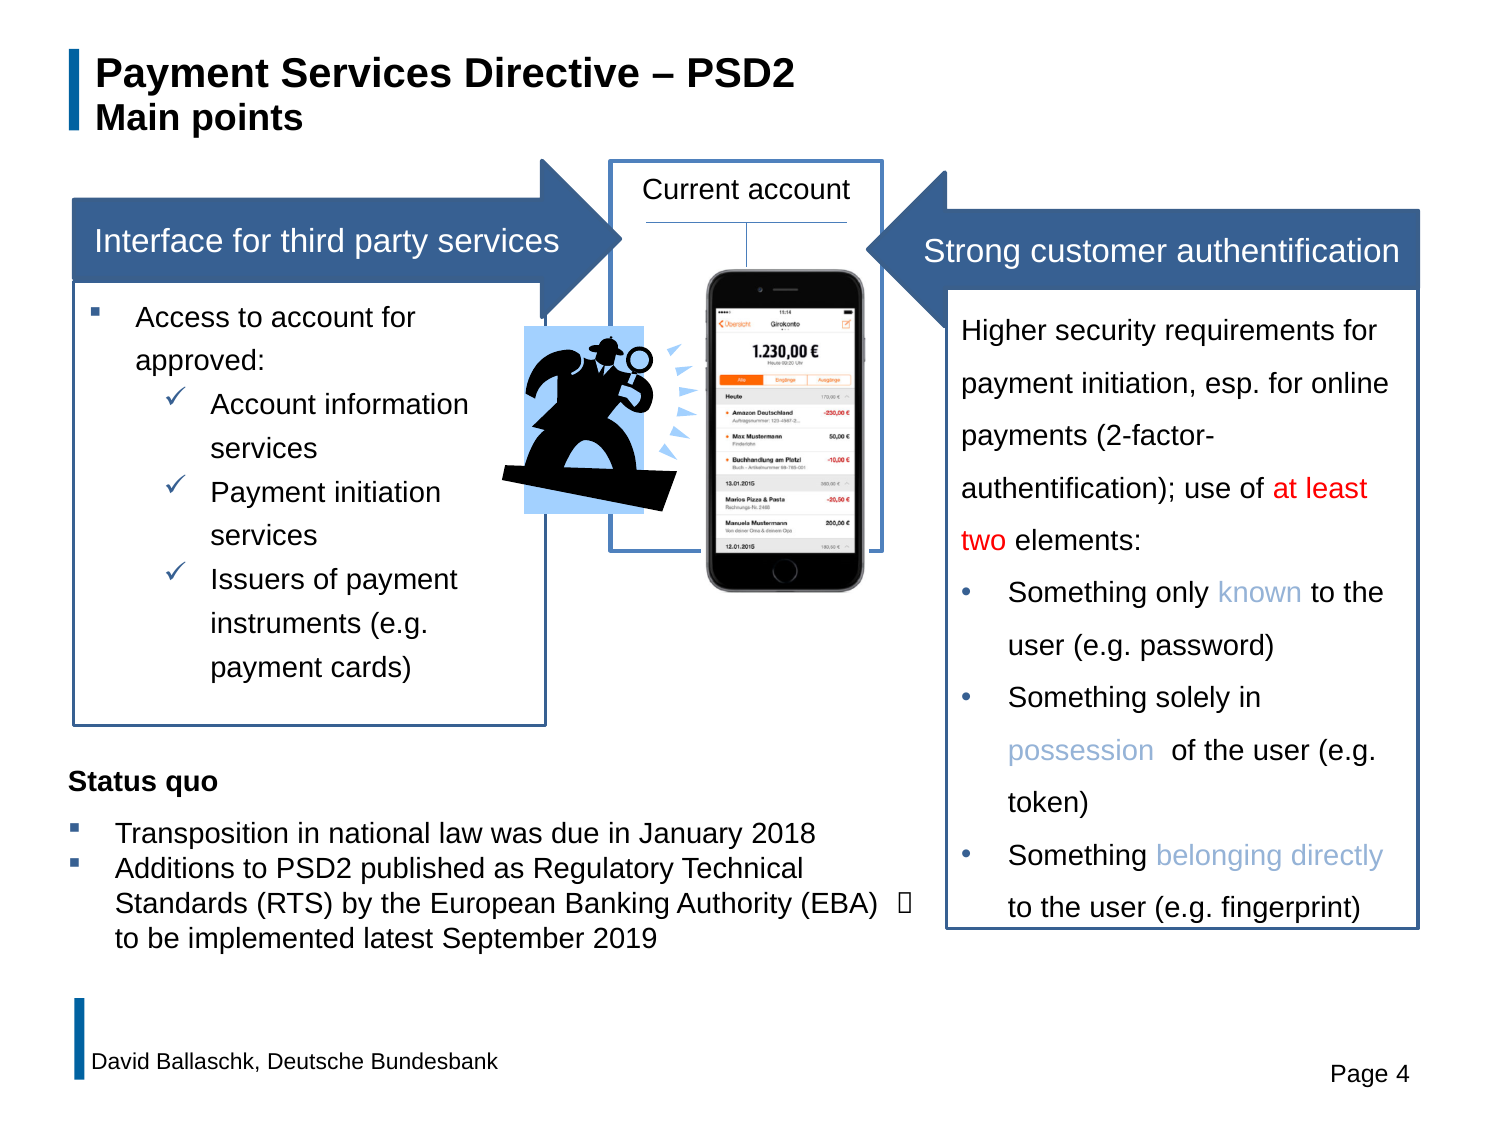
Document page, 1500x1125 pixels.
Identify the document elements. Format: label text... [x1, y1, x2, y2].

text_box Strong customer authentification [865, 170, 1421, 329]
text_box Status quo Transposition in national law was due in January 2018 Additions to PSD2 published as Regulatory Technical Standards (RTS) by the European Banking Authority (EBA)  to be implemented latest September 2019 [53, 736, 934, 962]
title Payment Services Directive – PSD2 Main points [80, 42, 1411, 150]
text_box Interface for third party services [71, 158, 623, 320]
text_box Current account [619, 162, 874, 213]
picture [701, 266, 869, 595]
picture [501, 325, 699, 514]
text_box David Ballaschk, Deutsche Bundesbank [76, 1039, 514, 1082]
text_box [608, 159, 884, 553]
slide_number Page 4 [1074, 1042, 1425, 1103]
text_box Access to account for approved: Account information services Payment initiation services Issuers of payment instruments (e.g. payment cards) [72, 280, 548, 727]
text_box Higher security requirements for payment initiation, esp. for online payments (2-factor-authentification); use of at least two elements: Something only known to the user (e.g. password) Something solely in possession of the user (e.g. token) Something belonging directly to the user (e.g. fingerprint) [944, 290, 1420, 931]
